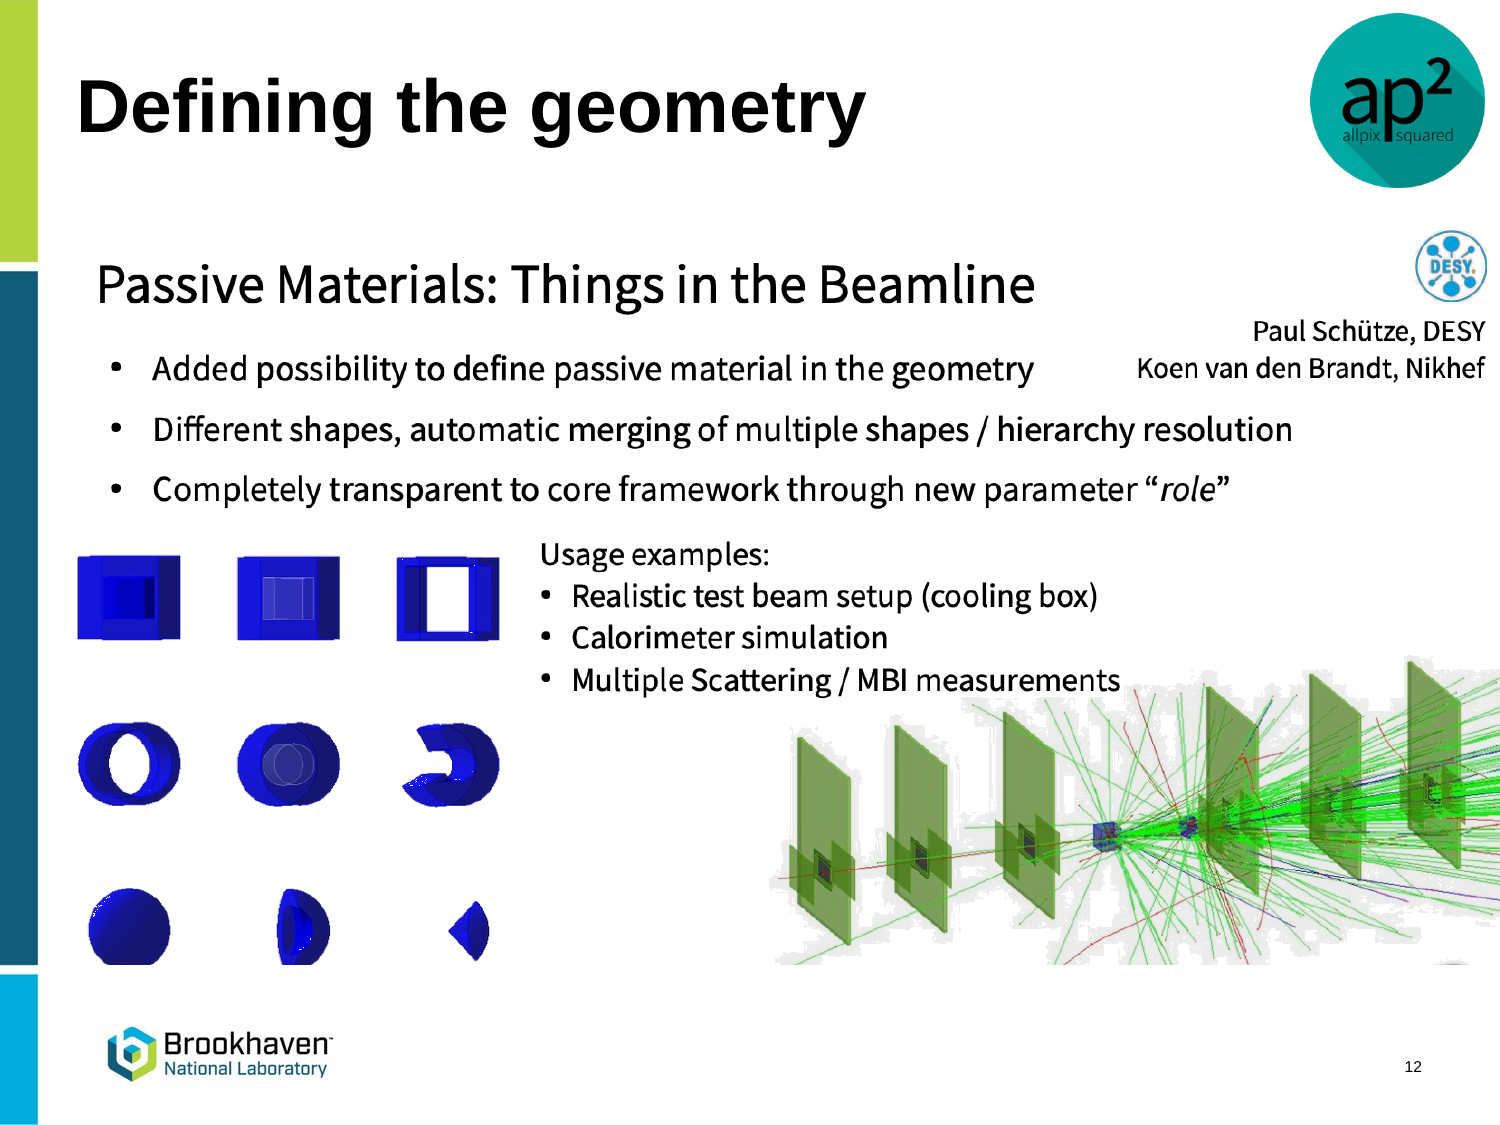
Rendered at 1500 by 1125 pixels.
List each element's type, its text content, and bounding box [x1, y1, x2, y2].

slide_number 12 [1376, 1036, 1430, 1097]
title Defining the geometry [61, 0, 1421, 217]
picture [0, 0, 1500, 1125]
